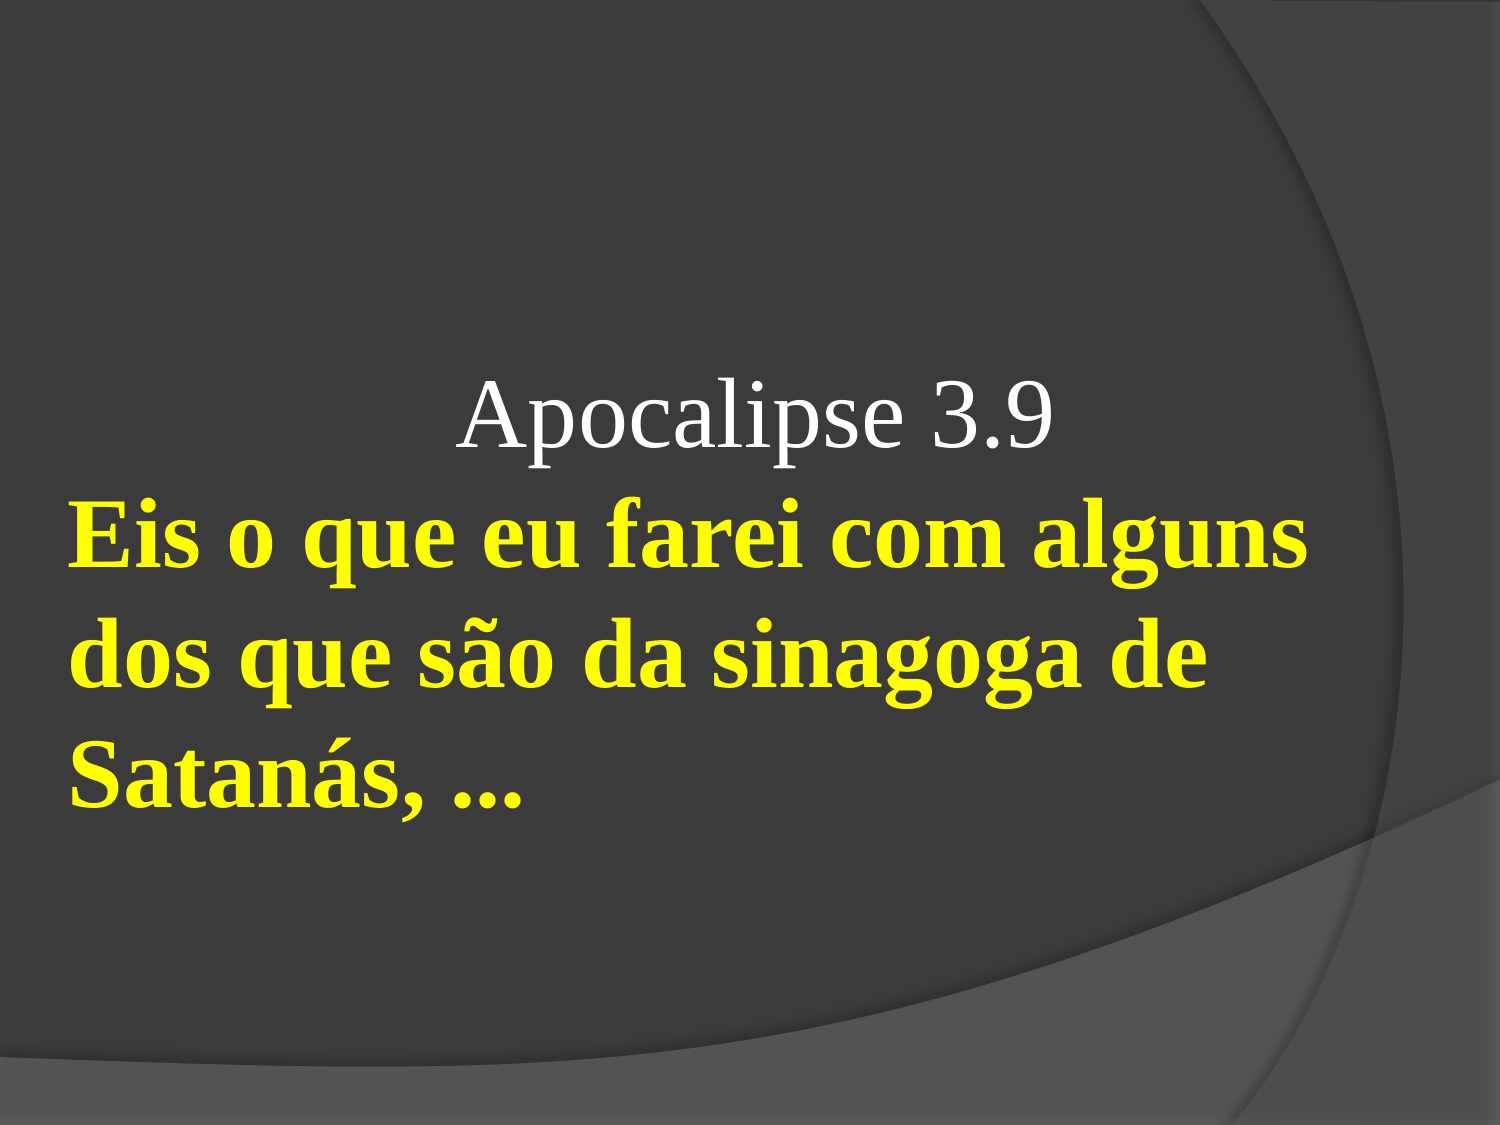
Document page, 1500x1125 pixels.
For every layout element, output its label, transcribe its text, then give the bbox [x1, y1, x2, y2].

text_box Apocalipse 3.9 Eis o que eu farei com alguns dos que são da sinagoga de Satanás, ... [53, 339, 1459, 1125]
